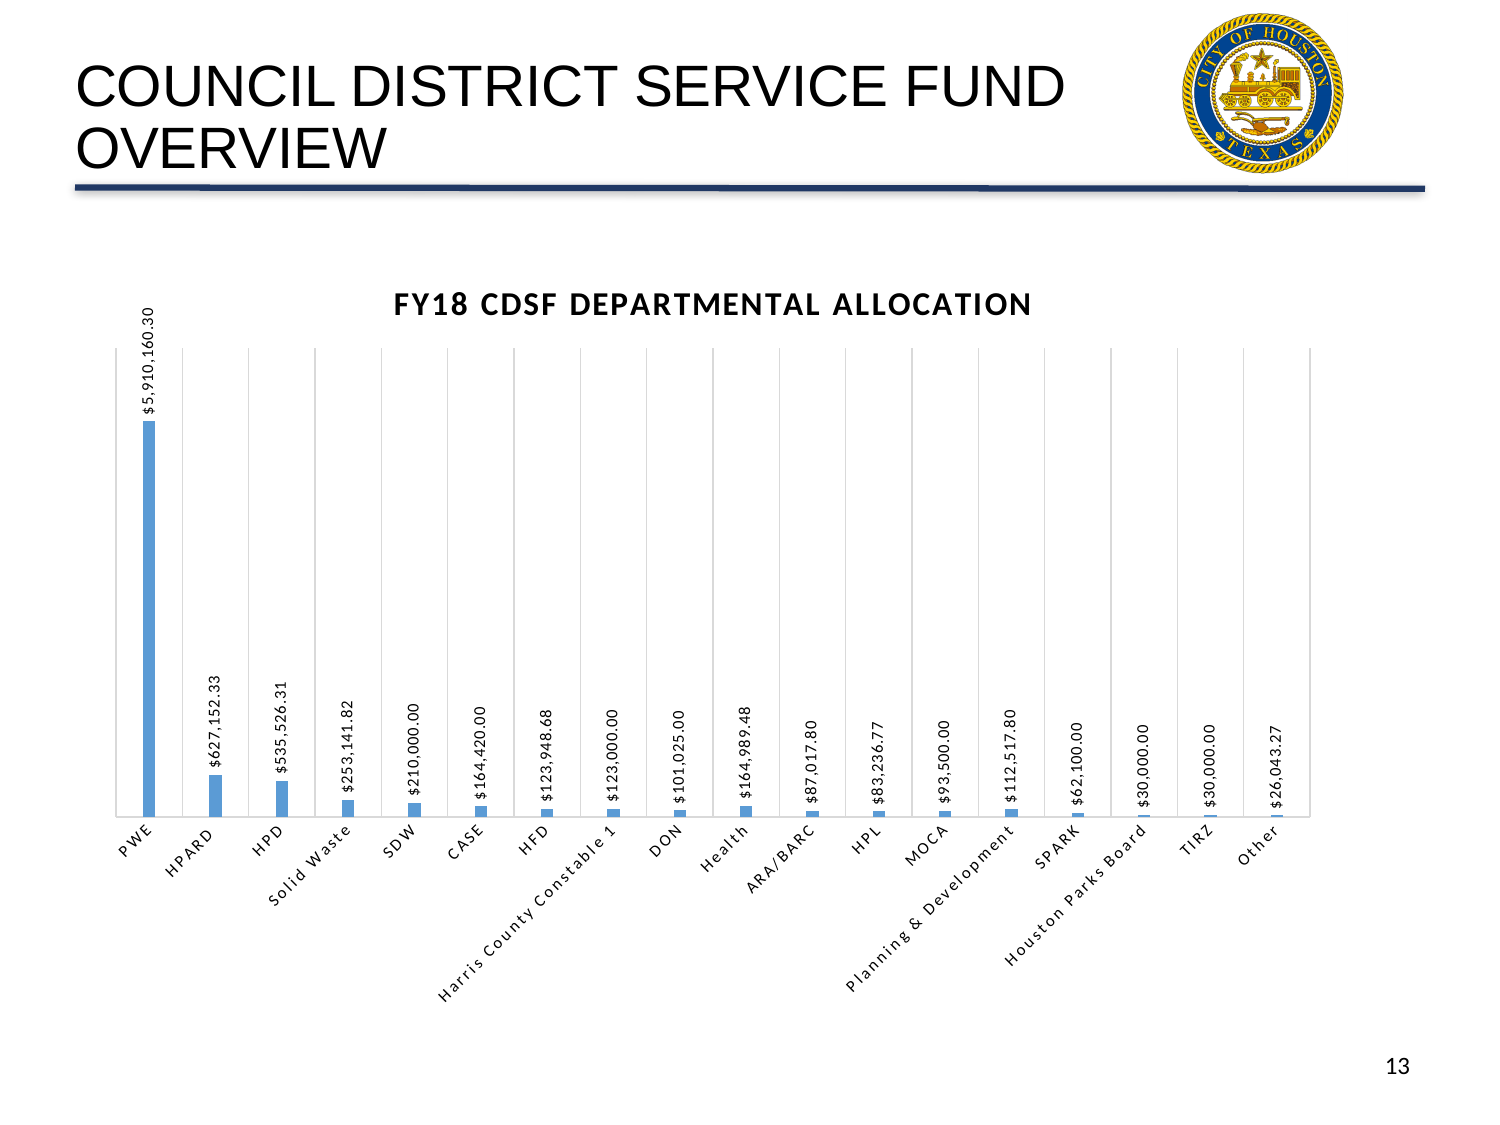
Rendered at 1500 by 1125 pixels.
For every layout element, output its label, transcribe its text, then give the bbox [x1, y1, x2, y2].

title COUNCIL DISTRICT SERVICE FUND OVERVIEW [75, 49, 1105, 188]
slide_number 13 [1074, 1042, 1425, 1103]
chart [91, 256, 1335, 1022]
picture [1181, 12, 1348, 179]
